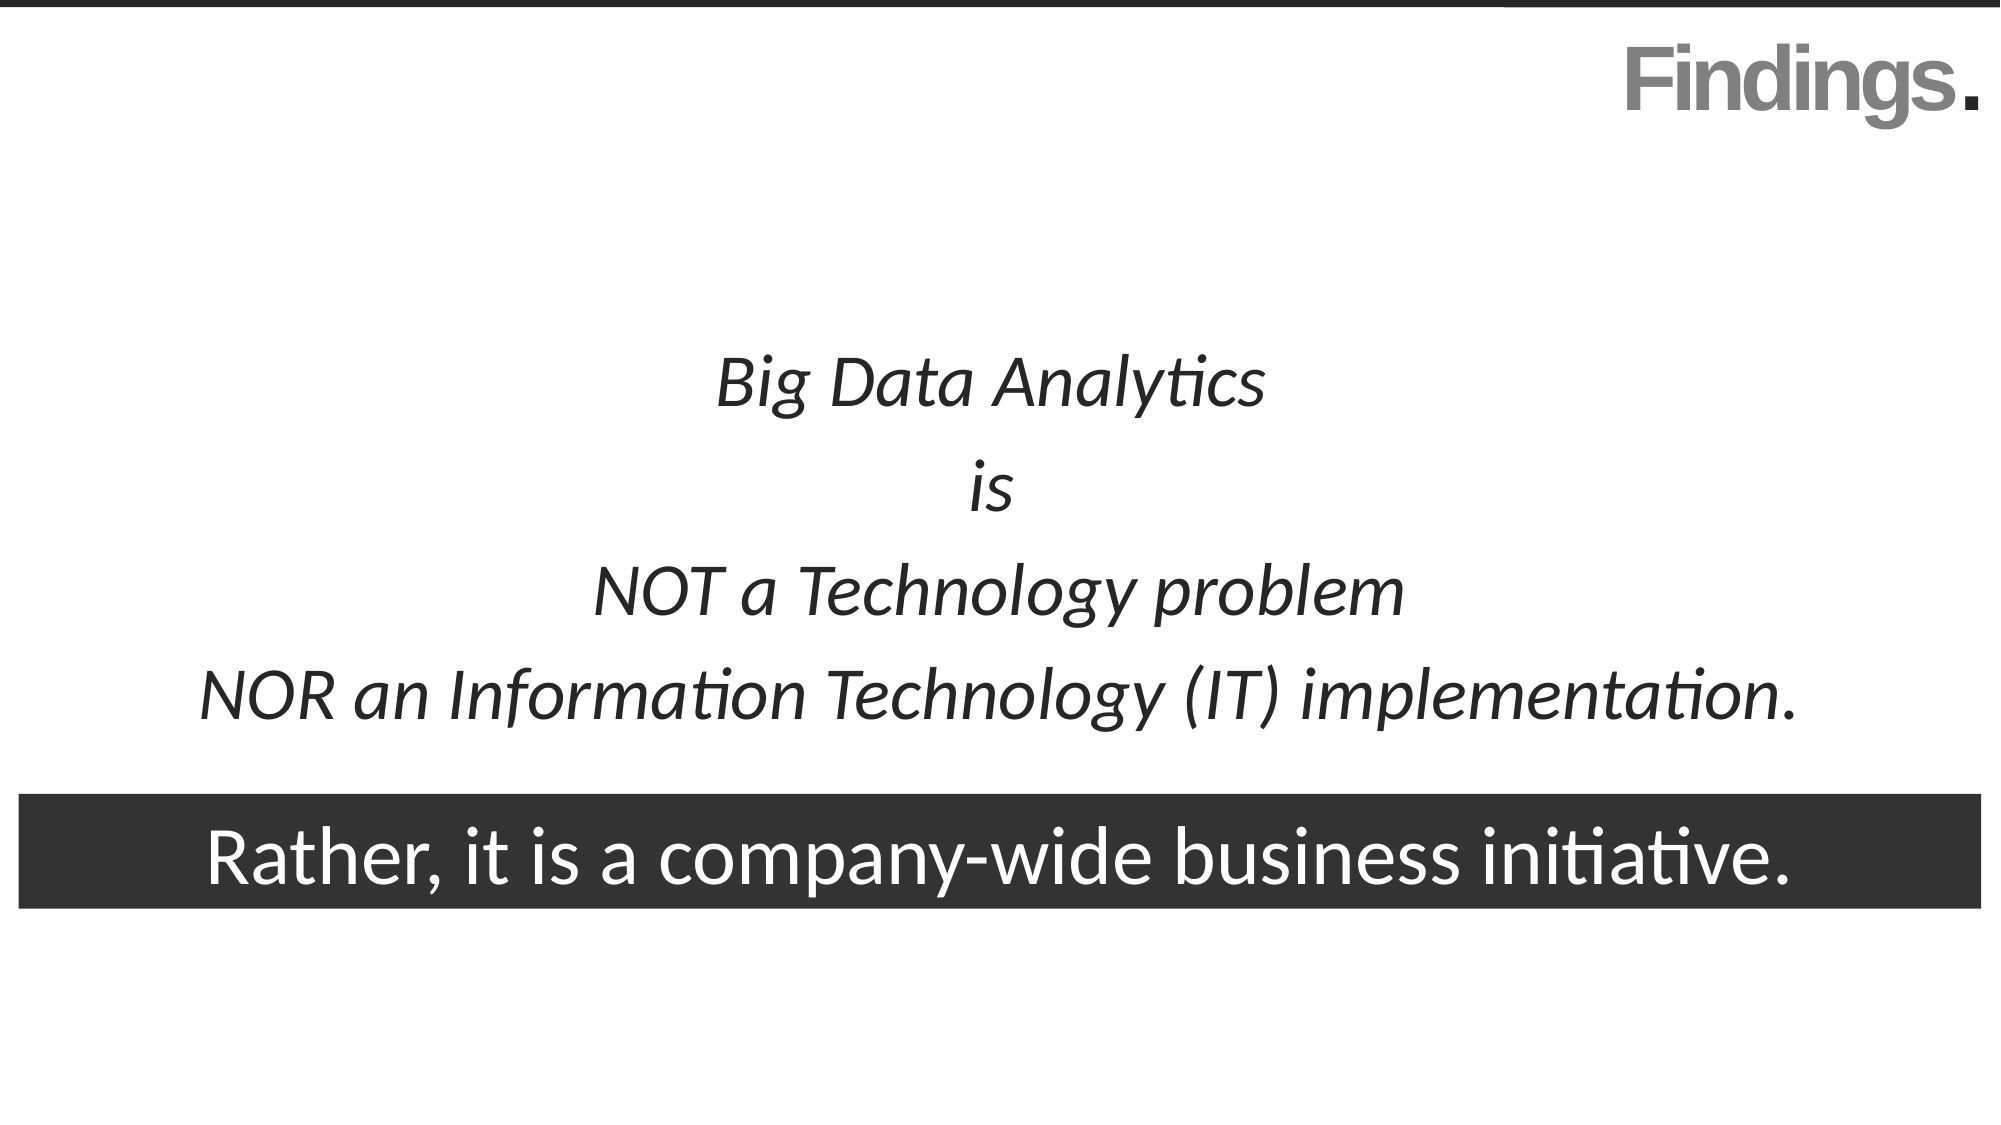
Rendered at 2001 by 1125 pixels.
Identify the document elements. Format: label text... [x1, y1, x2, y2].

text_box Big Data Analytics is NOT a Technology problem NOR an Information Technology (IT) implementation. [8, 362, 1991, 794]
text_box Findings. [1200, 12, 2000, 136]
text_box Rather, it is a company-wide business initiative. [18, 793, 1982, 909]
